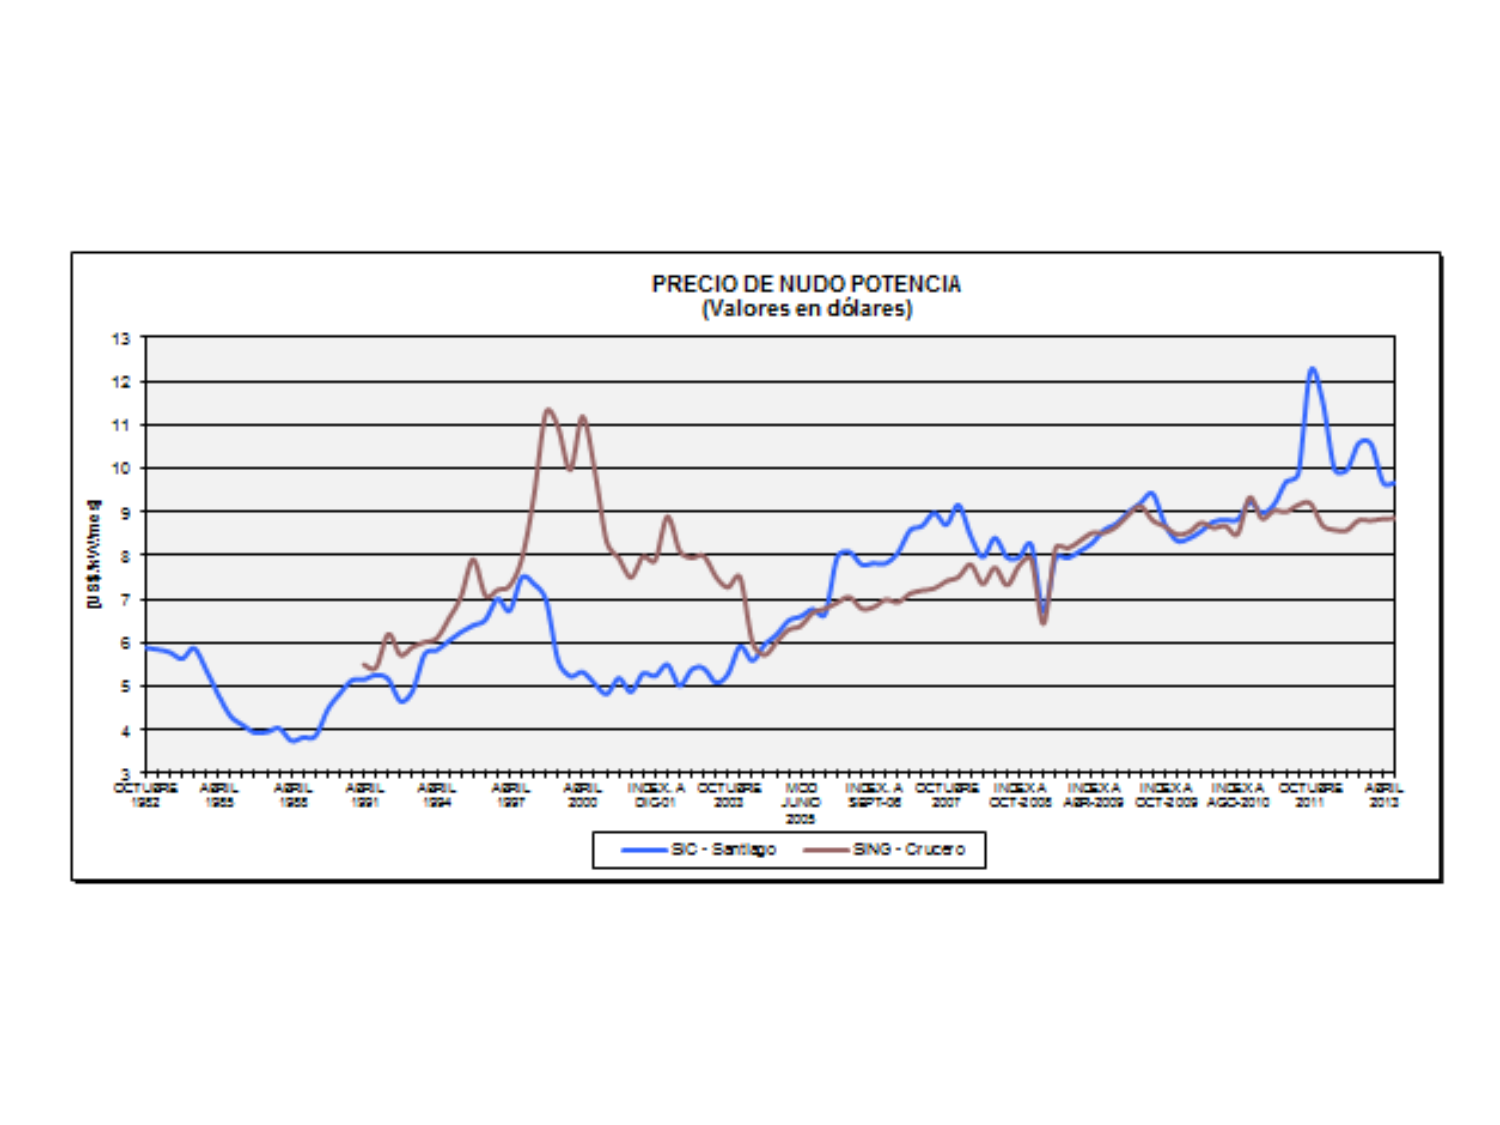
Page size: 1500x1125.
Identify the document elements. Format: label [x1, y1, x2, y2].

picture [64, 240, 1455, 894]
